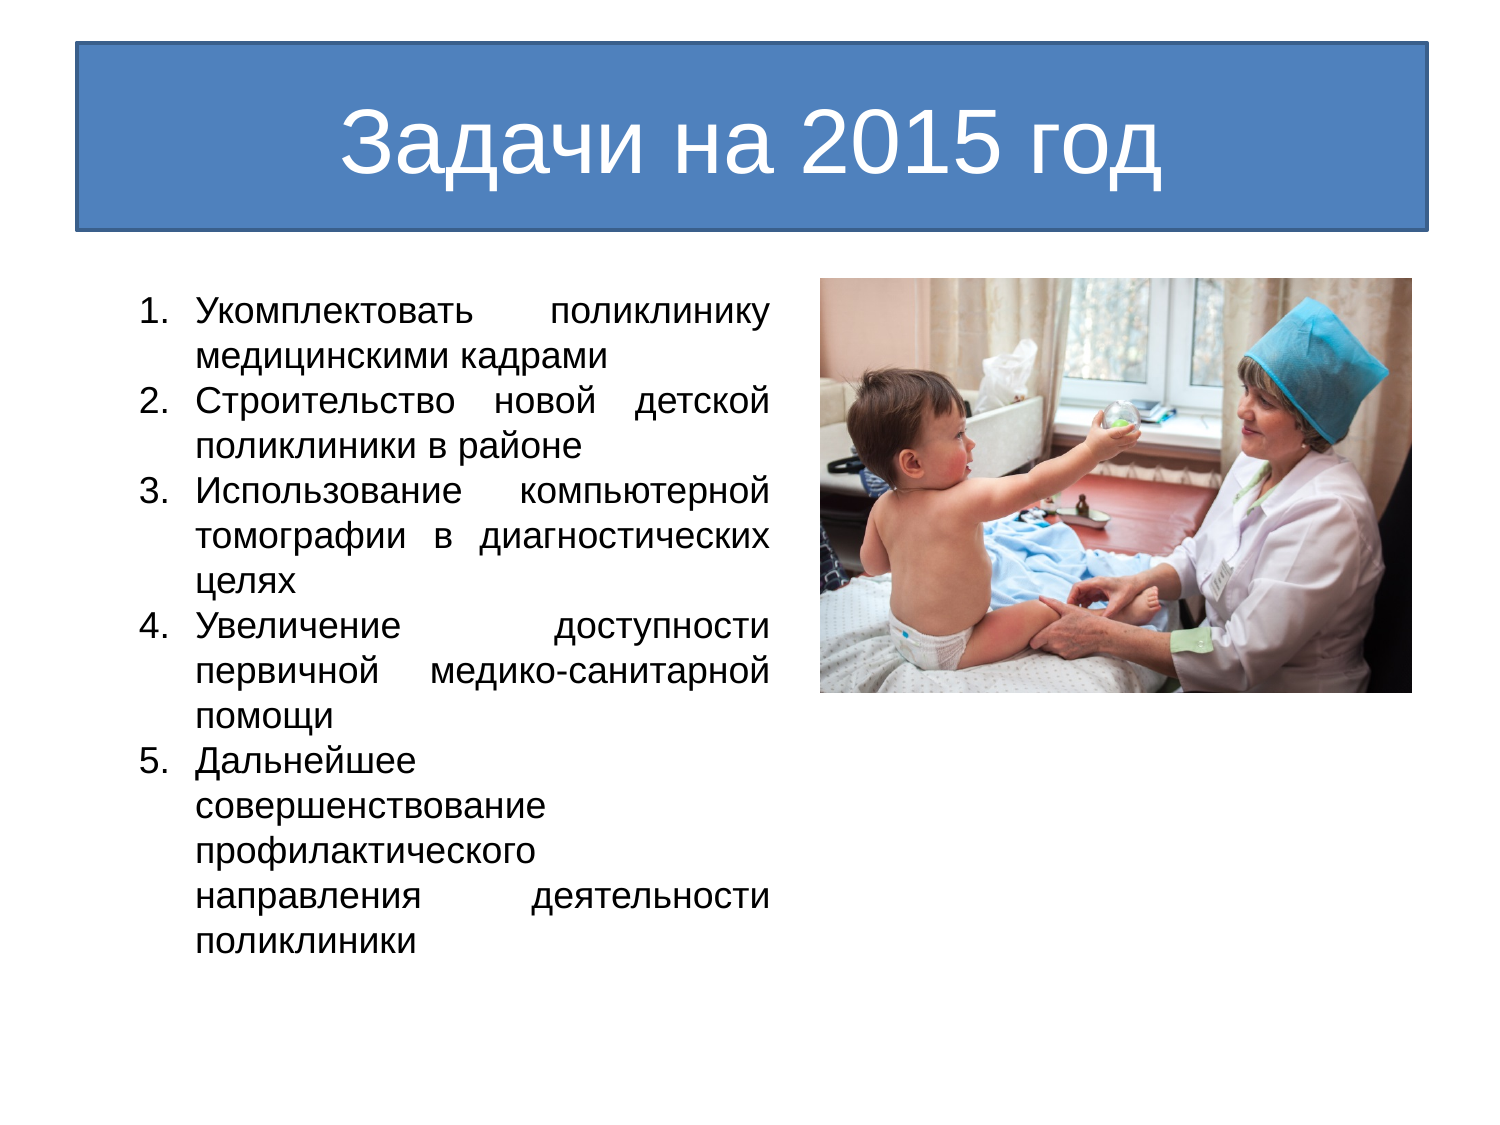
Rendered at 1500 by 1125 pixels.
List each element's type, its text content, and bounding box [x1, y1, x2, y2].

title Задачи на 2015 год [75, 41, 1429, 232]
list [820, 278, 1412, 693]
text_box Укомплектовать поликлинику медицинскими кадрами Строительство новой детской поликлиники в районе Использование компьютерной томографии в диагностических целях Увеличение доступности первичной медико-санитарной помощи Дальнейшее совершенствование профилактического направления деятельности поликлиники [123, 278, 786, 969]
